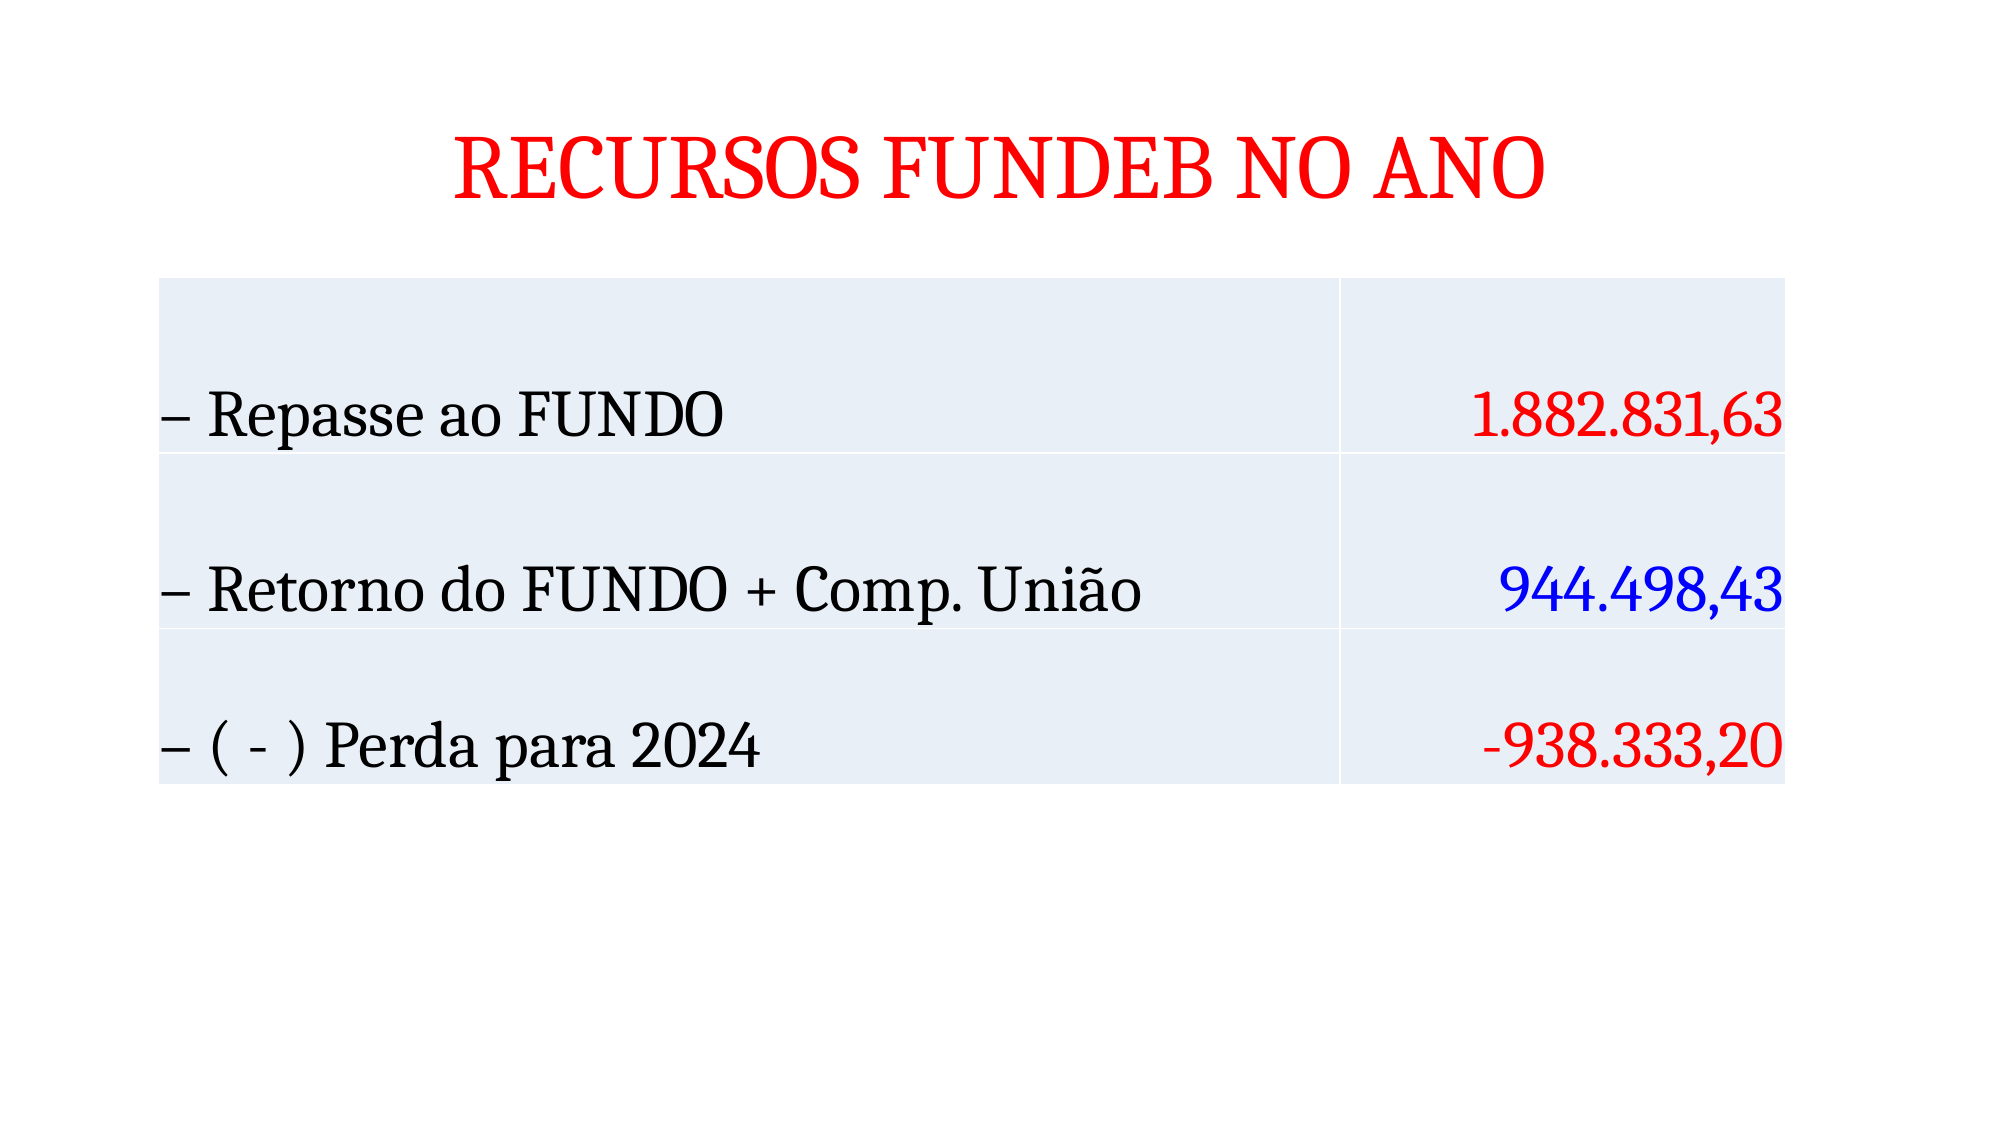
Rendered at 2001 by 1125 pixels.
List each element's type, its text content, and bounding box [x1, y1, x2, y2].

table_cell 944.498,43 [1341, 454, 1785, 628]
table_header – Repasse ao FUNDO [159, 278, 1339, 452]
table_cell – Retorno do FUNDO + Comp. União [159, 454, 1339, 628]
title RECURSOS FUNDEB NO ANO [137, 59, 1863, 278]
table_cell -938.333,20 [1341, 629, 1785, 784]
table_cell – ( - ) Perda para 2024 [159, 629, 1339, 784]
table_header 1.882.831,63 [1341, 278, 1785, 452]
